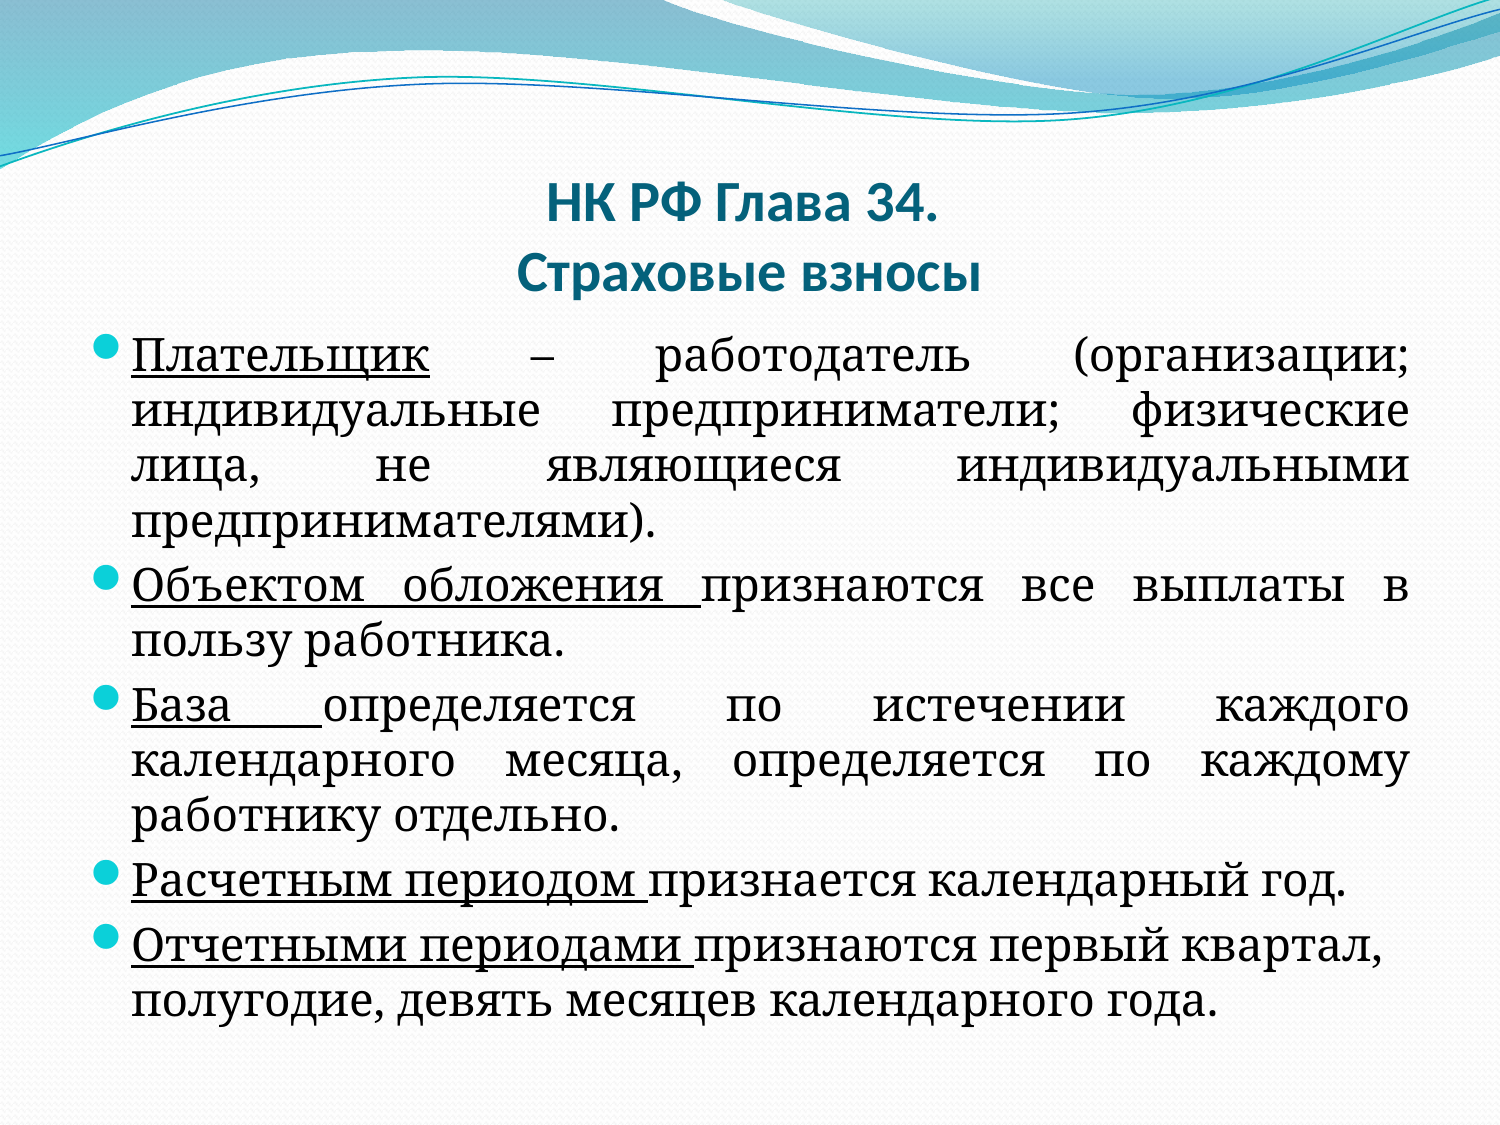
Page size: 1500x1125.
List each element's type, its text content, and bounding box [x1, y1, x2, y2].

list Плательщик – работодатель (организации; индивидуальные предприниматели; физические лица, не являющиеся индивидуальными предпринимателями). Объектом обложения признаются все выплаты в пользу работника. База определяется по истечении каждого календарного месяца, определяется по каждому работнику отдельно. Расчетным периодом признается календарный год. Отчетными периодами признаются первый квартал, полугодие, девять месяцев календарного года. [75, 317, 1425, 1038]
title НК РФ Глава 34. Страховые взносы [75, 115, 1425, 303]
